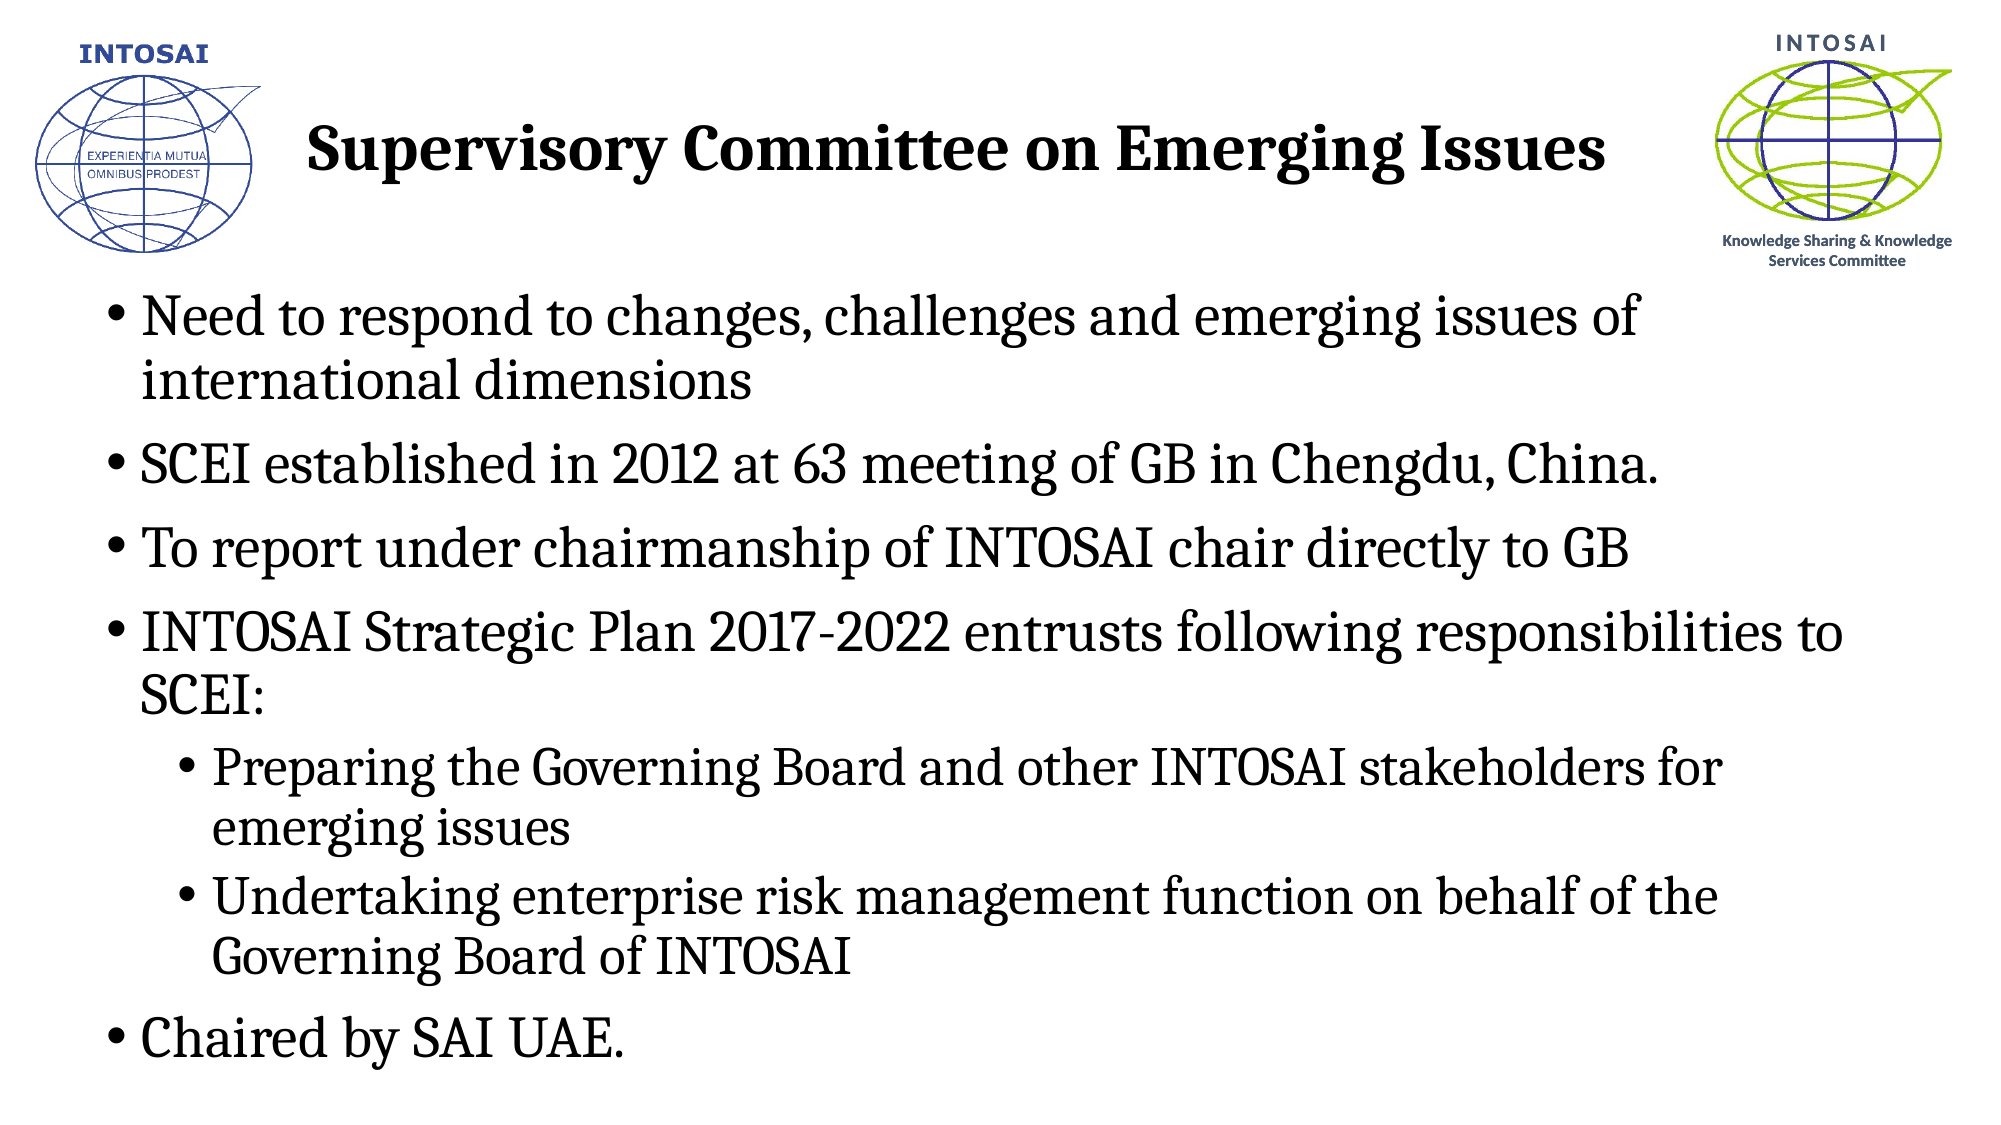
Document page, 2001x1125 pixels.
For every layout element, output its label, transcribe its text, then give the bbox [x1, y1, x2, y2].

title Supervisory Committee on Emerging Issues [293, 70, 1671, 228]
list Need to respond to changes, challenges and emerging issues of international dimensions SCEI established in 2012 at 63 meeting of GB in Chengdu, China. To report under chairmanship of INTOSAI chair directly to GB INTOSAI Strategic Plan 2017-2022 entrusts following responsibilities to SCEI: Preparing the Governing Board and other INTOSAI stakeholders for emerging issues Undertaking enterprise risk management function on behalf of the Governing Board of INTOSAI Chaired by SAI UAE. [91, 276, 1905, 1085]
picture [35, 41, 261, 253]
picture [1715, 60, 1952, 221]
